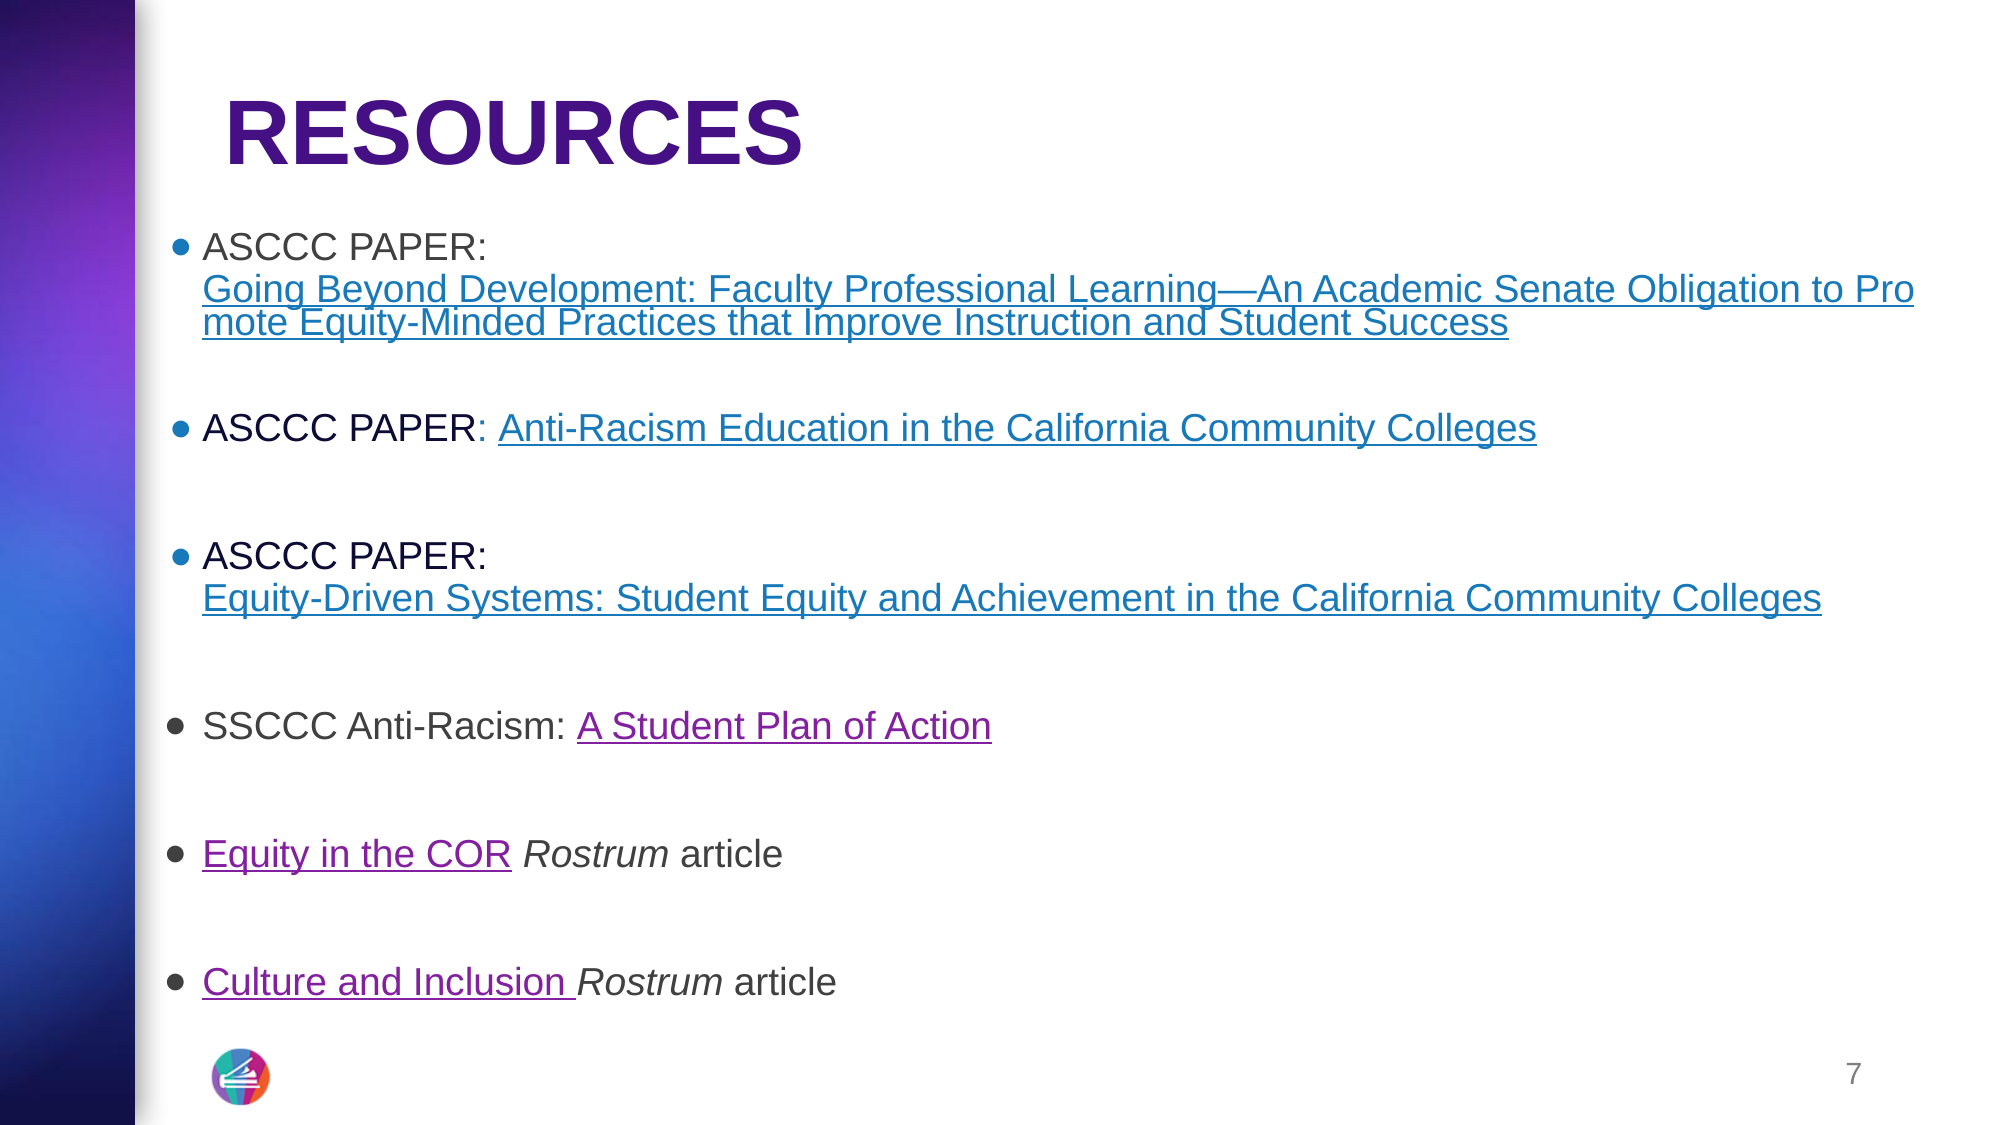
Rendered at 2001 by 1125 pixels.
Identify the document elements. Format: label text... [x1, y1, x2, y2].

picture [209, 1046, 272, 1108]
slide_number 7 [1712, 1042, 1863, 1103]
title RESOURCES [209, 59, 1858, 192]
picture [0, 0, 135, 1125]
list ASCCC PAPER: Going Beyond Development: Faculty Professional Learning—An Academic Senate Obligation to Promote Equity-Minded Practices that Improve Instruction and Student Success ASCCC PAPER: Anti-Racism Education in the California Community Colleges ASCCC PAPER: Equity-Driven Systems: Student Equity and Achievement in the California Community Colleges SSCCC Anti-Racism: A Student Plan of Action Equity in the COR Rostrum article Culture and Inclusion Rostrum article [148, 219, 1930, 1020]
